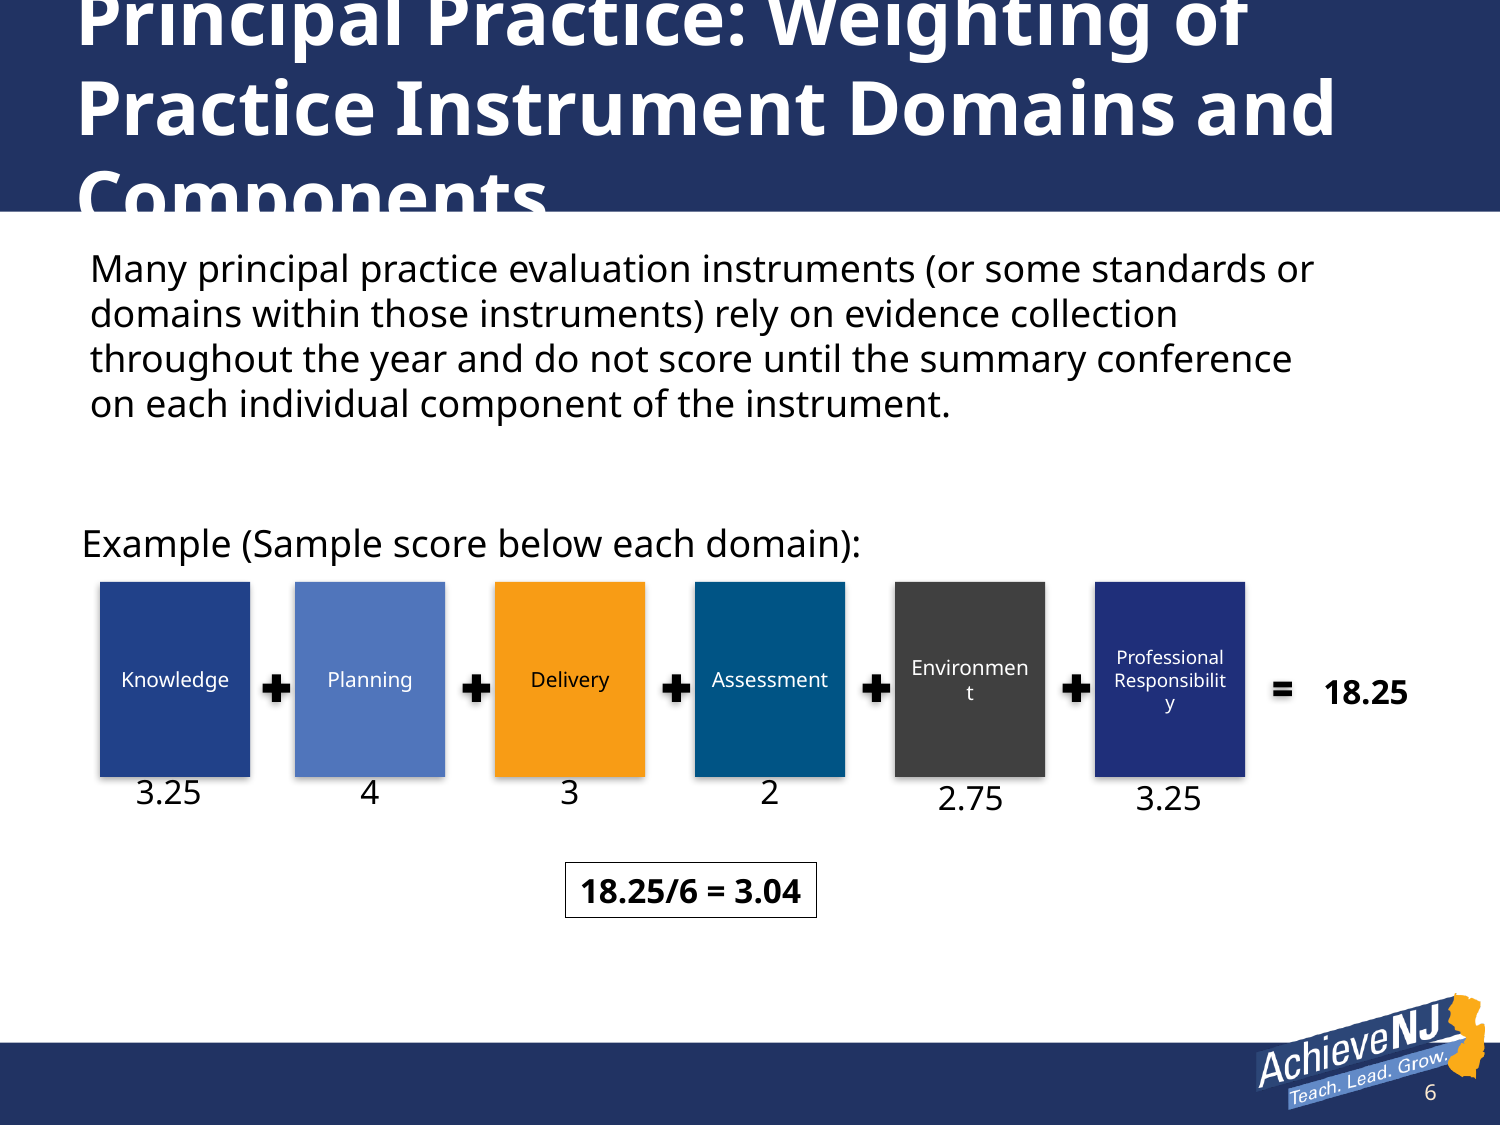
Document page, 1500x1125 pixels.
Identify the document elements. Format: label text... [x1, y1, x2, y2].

title Principal Practice: Weighting of Practice Instrument Domains and Components [0, 0, 1500, 212]
text_box Environment [894, 581, 1046, 778]
text_box [1273, 690, 1293, 697]
text_box Planning [294, 581, 446, 778]
text_box Professional Responsibility [1094, 581, 1246, 778]
text_box 2 [745, 763, 795, 819]
text_box 3.25 [121, 763, 217, 819]
text_box [1273, 681, 1293, 688]
text_box [462, 674, 491, 703]
text_box 2.75 [923, 769, 1019, 825]
text_box [662, 674, 691, 703]
text_box 3.25 [1121, 769, 1217, 825]
text_box [862, 674, 891, 703]
text_box [262, 674, 291, 703]
text_box 18.25/6 = 3.04 [565, 862, 817, 918]
text_box Delivery [494, 581, 646, 778]
text_box Knowledge [99, 581, 251, 778]
text_box Example (Sample score below each domain): [66, 512, 878, 573]
text_box 4 [345, 763, 395, 819]
picture [1247, 993, 1485, 1110]
text_box 18.25 [1308, 663, 1424, 719]
text_box Assessment [694, 581, 846, 778]
text_box Many principal practice evaluation instruments (or some standards or domains within those instruments) rely on evidence collection throughout the year and do not score until the summary conference on each individual component of the instrument. [74, 237, 1350, 433]
text_box [1062, 674, 1091, 703]
text_box 3 [545, 763, 595, 819]
